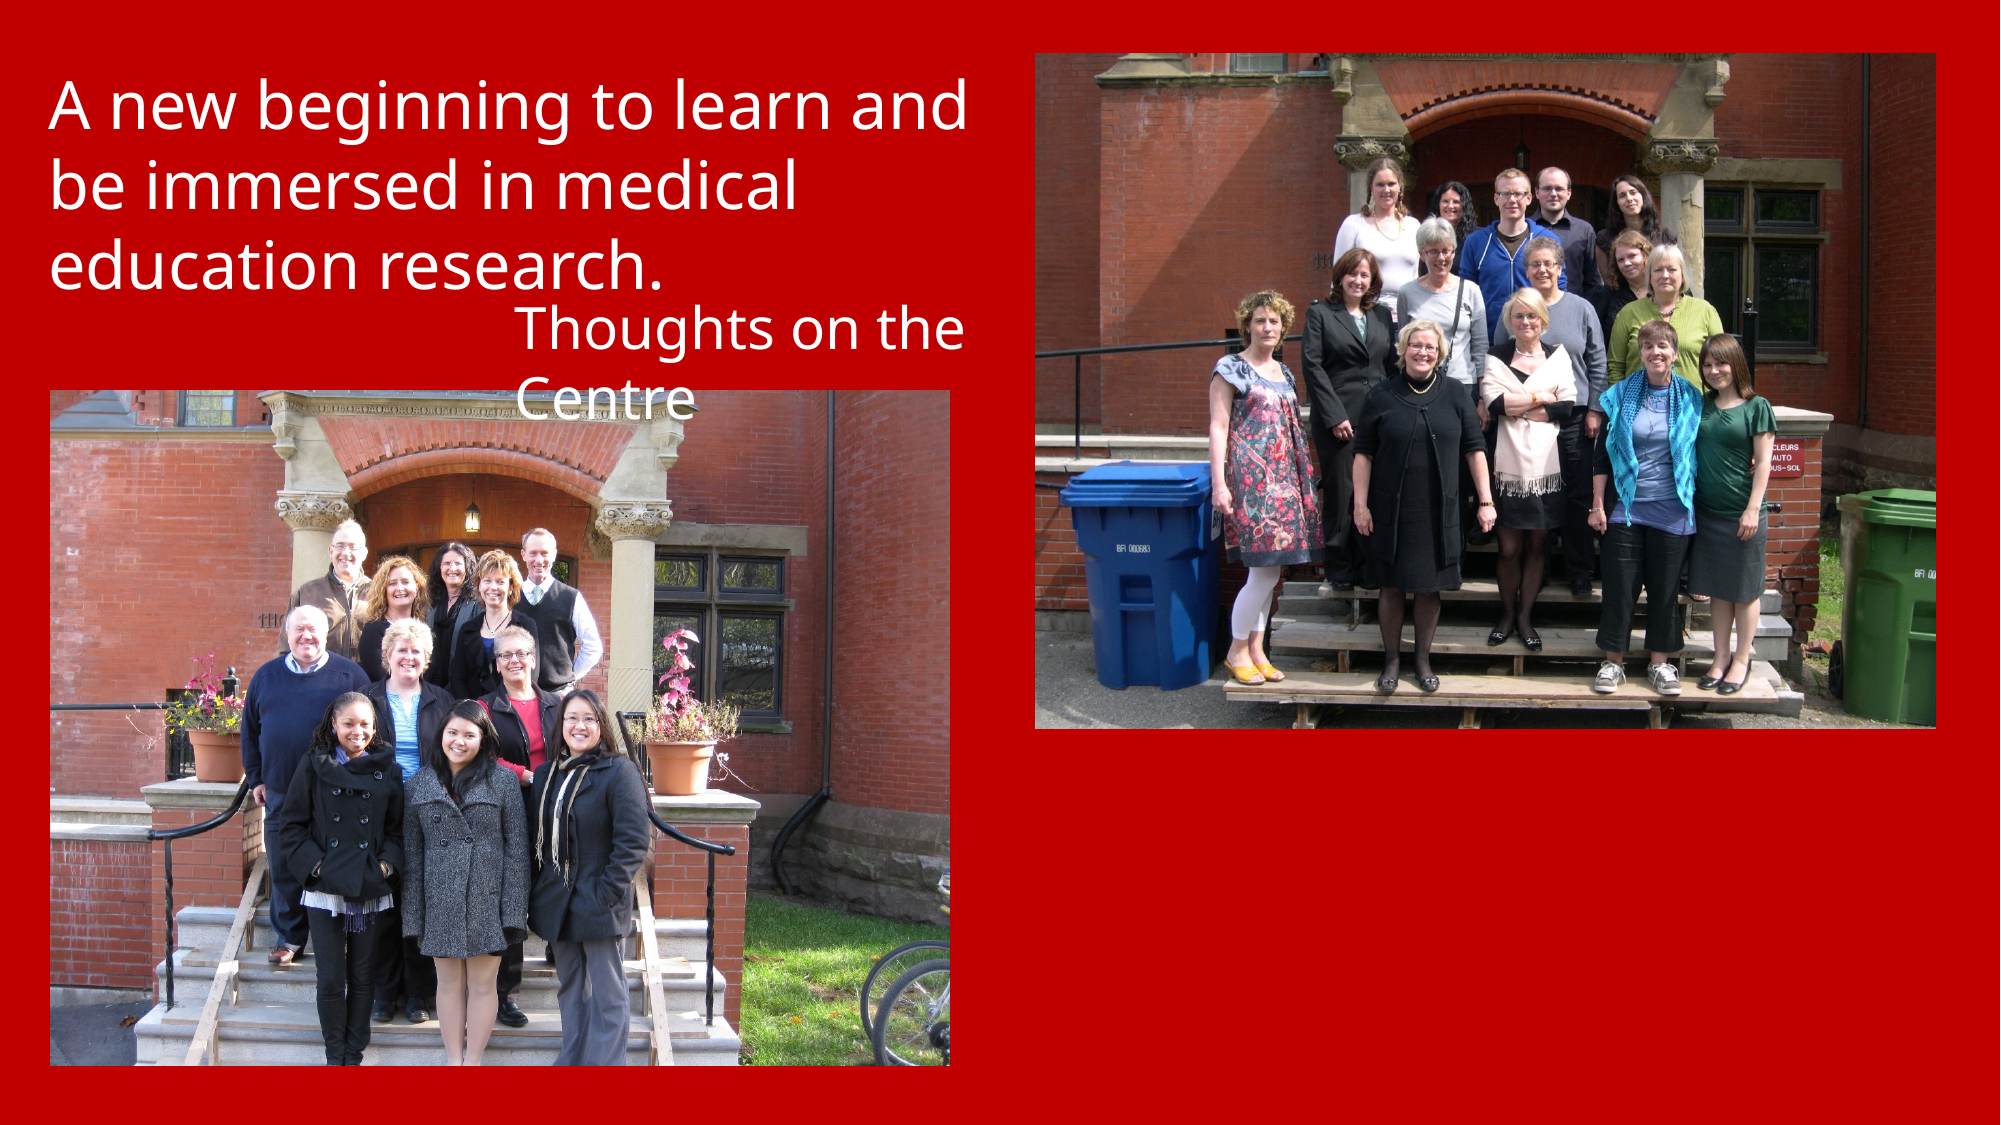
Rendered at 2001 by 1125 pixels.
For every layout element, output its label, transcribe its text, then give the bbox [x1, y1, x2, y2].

text_box Thoughts on the Centre [500, 283, 985, 439]
picture [1035, 53, 1936, 729]
picture [49, 390, 950, 1066]
text_box A new beginning to learn and be immersed in medical education research. [33, 55, 993, 311]
